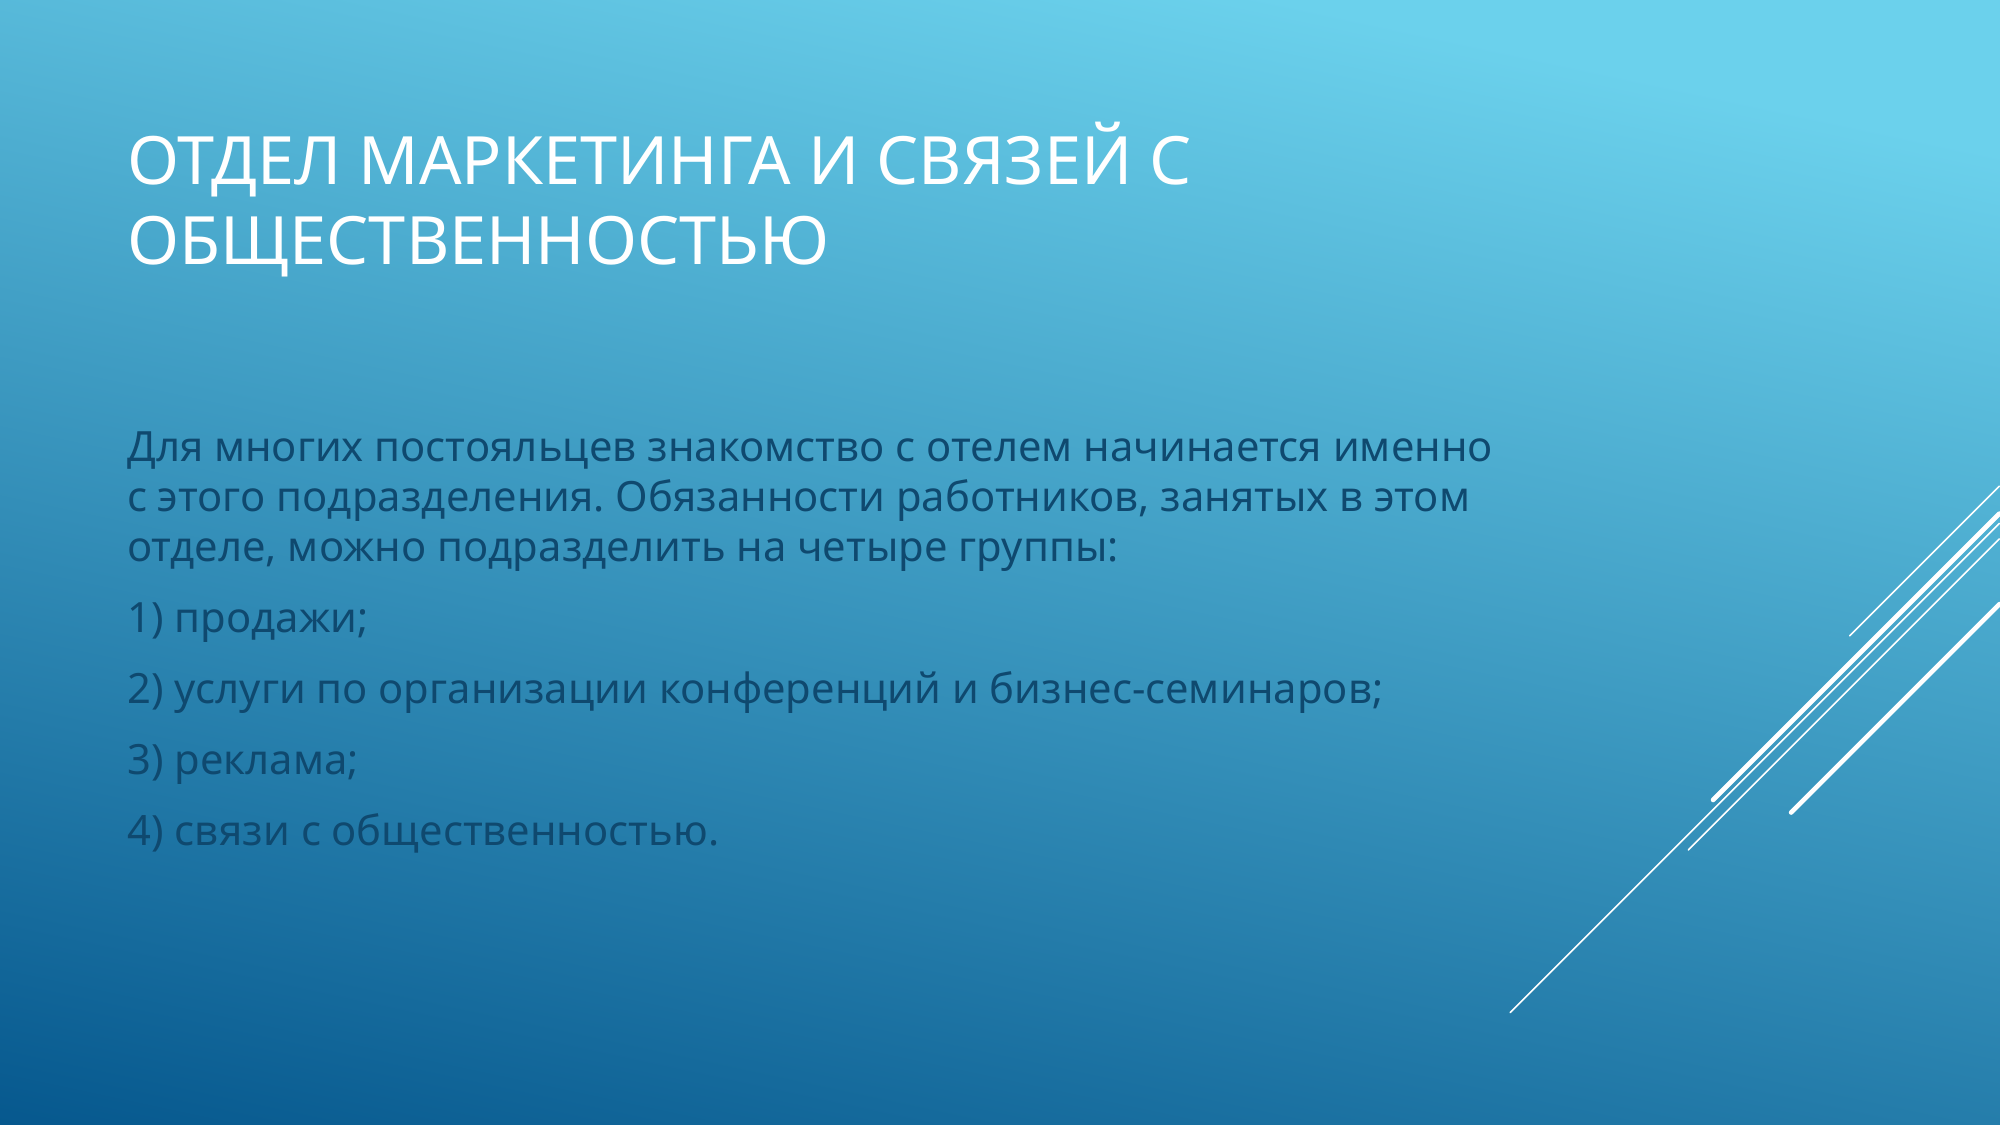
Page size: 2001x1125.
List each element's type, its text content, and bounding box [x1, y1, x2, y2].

title ОТДЕЛ МАРКЕТИНГА И СВЯЗЕЙ С ОБЩЕСТВЕННОСТЬЮ [112, 77, 1287, 318]
list Для многих постояльцев знакомство с отелем начинается именно с этого подразделения. Обязанности работников, занятых в этом отделе, можно подразделить на четыре группы: 1) продажи; 2) услуги по организации конференций и бизнес-семинаров; 3) реклама; 4) связи с общественностью. [112, 318, 1513, 956]
